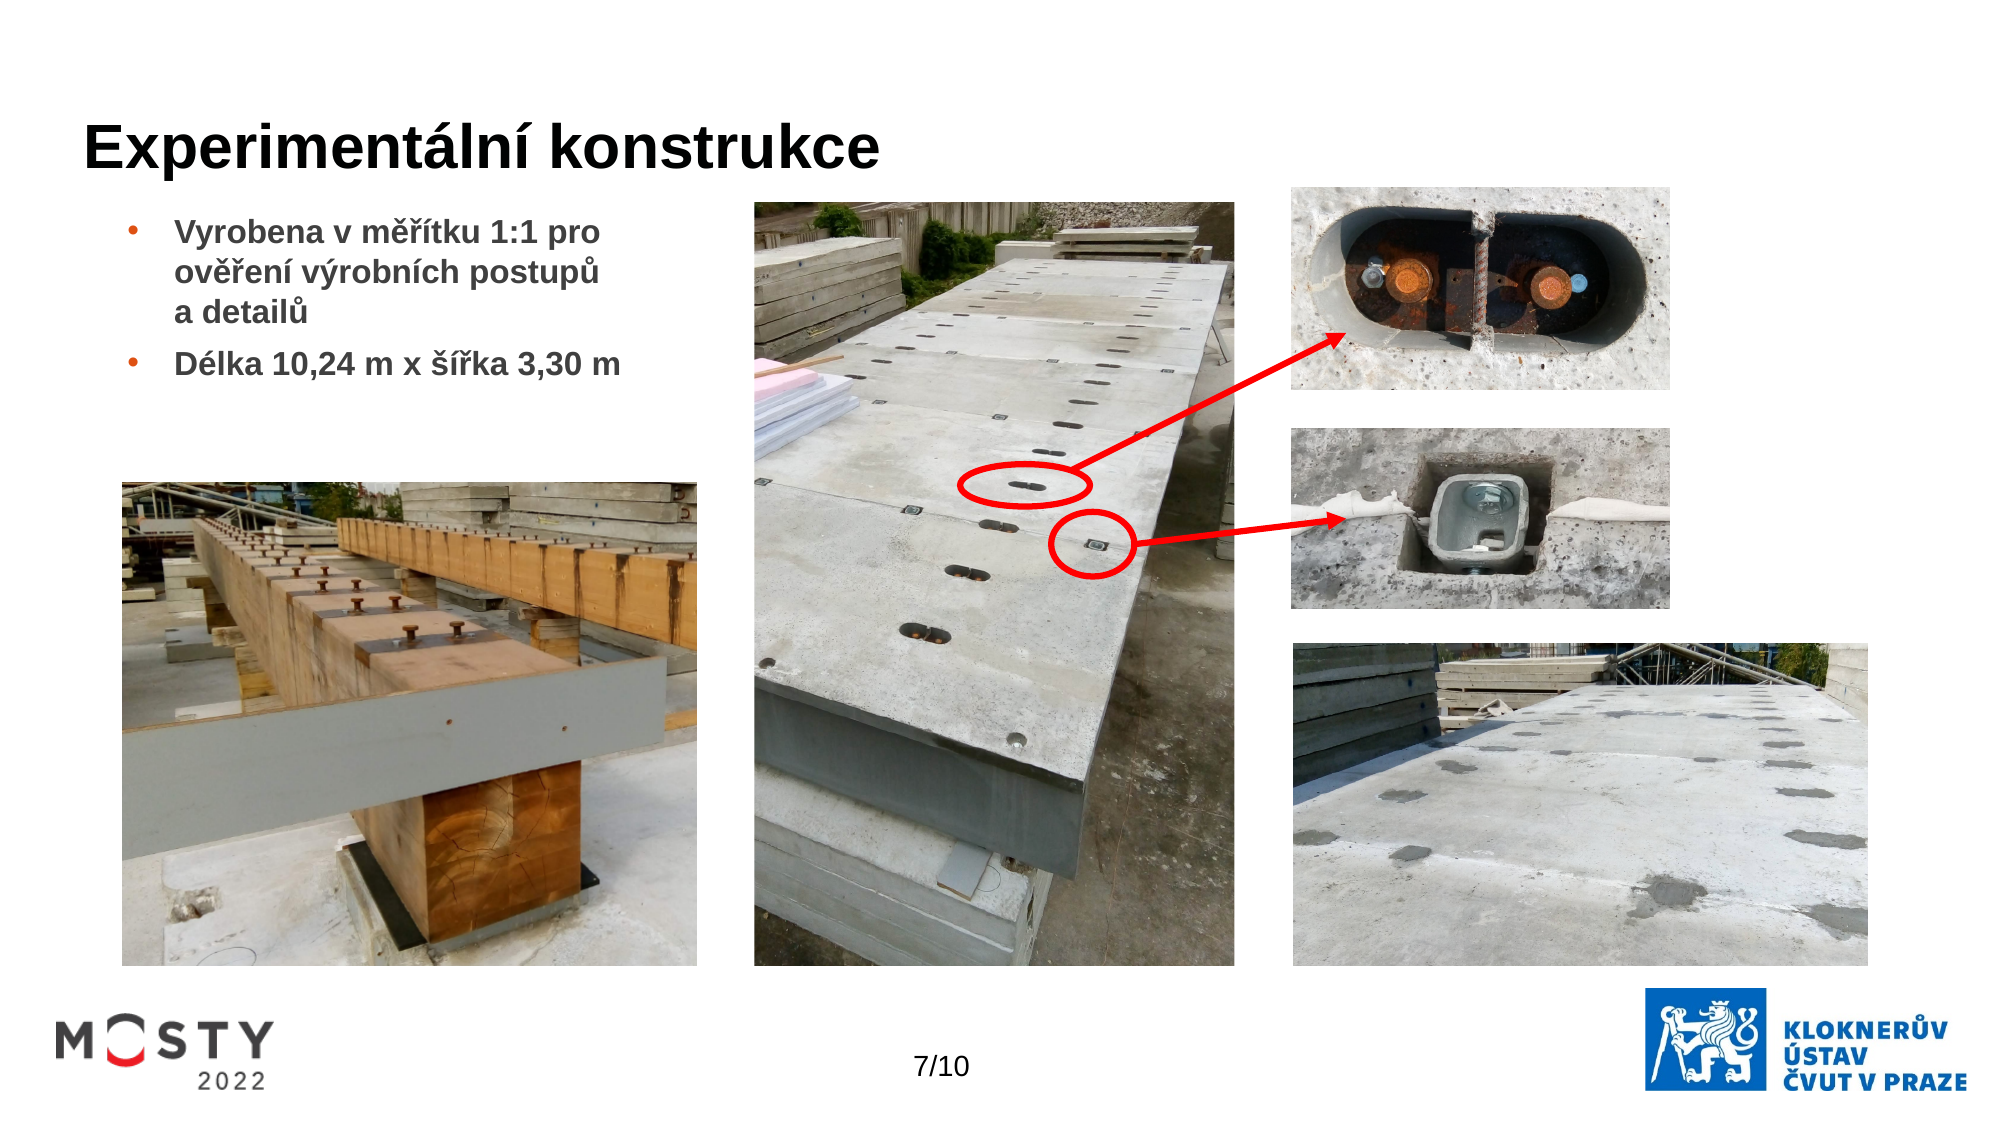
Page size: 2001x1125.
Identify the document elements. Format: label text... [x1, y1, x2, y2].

picture [56, 1013, 274, 1091]
text_box 7/10 [841, 1039, 1042, 1125]
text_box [1070, 332, 1347, 471]
picture [121, 482, 697, 966]
picture [1293, 643, 1868, 966]
text_box Vyrobena v měřítku 1:1 pro ověření výrobních postupů a detailů Délka 10,24 m x šířka 3,30 m [37, 202, 643, 442]
picture [1291, 187, 1670, 390]
picture [1291, 428, 1670, 609]
picture [754, 202, 1235, 966]
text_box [1134, 518, 1347, 545]
text_box Experimentální konstrukce [69, 98, 1814, 189]
picture [1645, 988, 1967, 1091]
